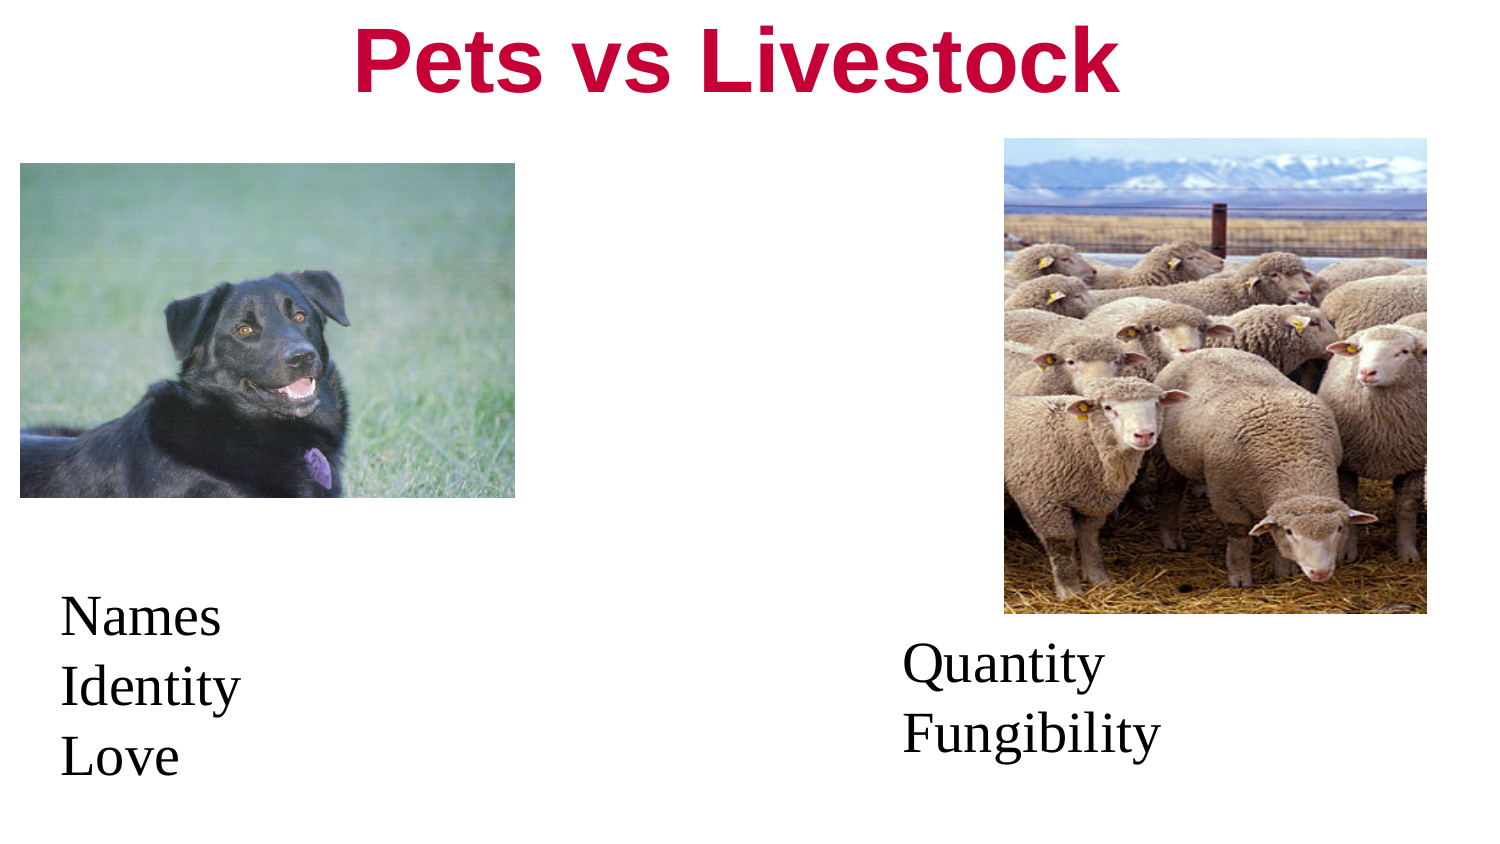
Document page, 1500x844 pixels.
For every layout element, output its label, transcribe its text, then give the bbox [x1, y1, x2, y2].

text_box Quantity Fungibility [887, 616, 1427, 772]
text_box Names Identity Love [45, 569, 585, 795]
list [20, 163, 515, 498]
title Pets vs Livestock [0, 0, 1500, 113]
picture [1004, 138, 1427, 614]
